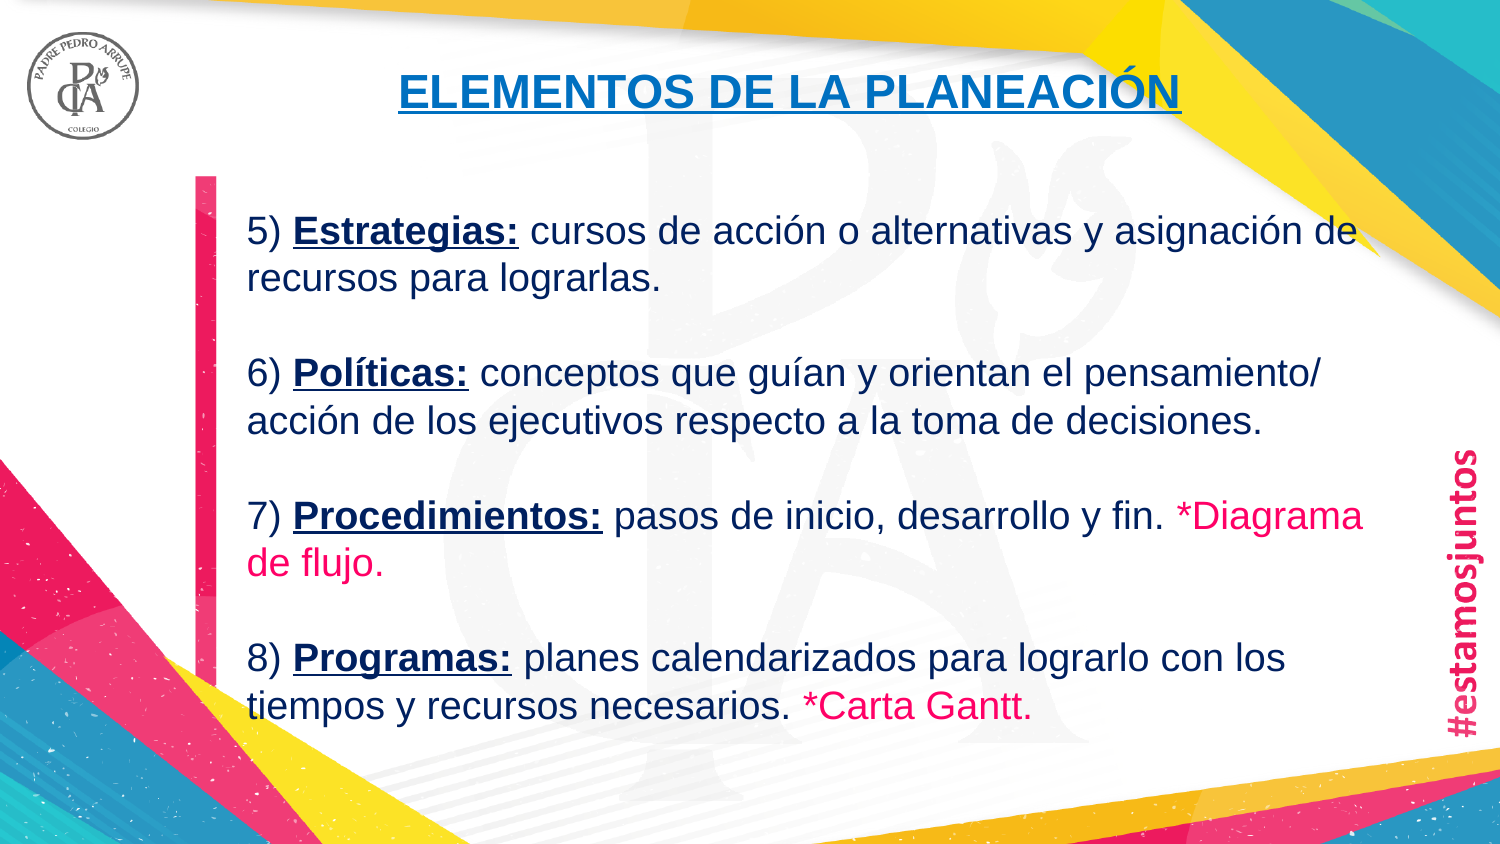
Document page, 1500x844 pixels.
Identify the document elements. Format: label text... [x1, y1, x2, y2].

picture [0, 0, 1500, 844]
text_box ELEMENTOS DE LA PLANEACIÓN [369, 53, 1211, 102]
text_box 5) Estrategias: cursos de acción o alternativas y asignación de recursos para lograrlas. 6) Políticas: conceptos que guían y orientan el pensamiento/ acción de los ejecutivos respecto a la toma de decisiones. 7) Procedimientos: pasos de inicio, desarrollo y fin. *Diagrama de flujo. 8) Programas: planes calendarizados para lograrlo con los tiempos y recursos necesarios. *Carta Gantt. [231, 102, 1408, 782]
